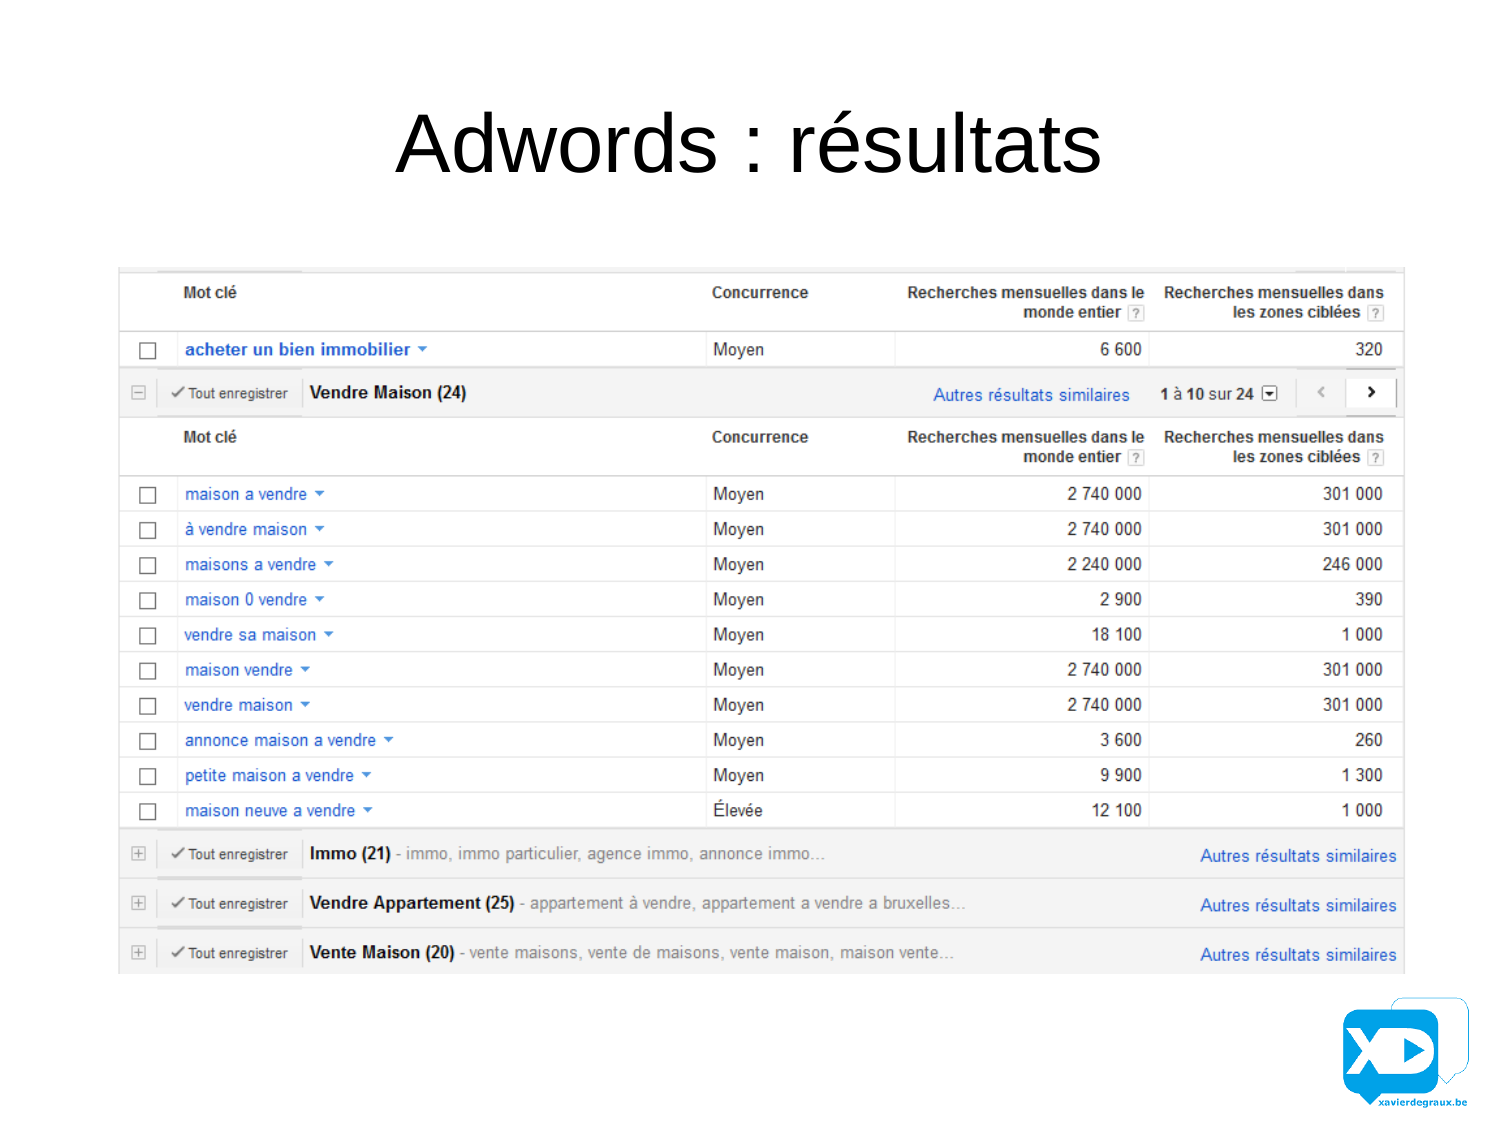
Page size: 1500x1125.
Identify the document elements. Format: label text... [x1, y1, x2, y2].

picture [1340, 987, 1478, 1125]
picture [111, 266, 1409, 975]
title Adwords : résultats [75, 45, 1425, 233]
